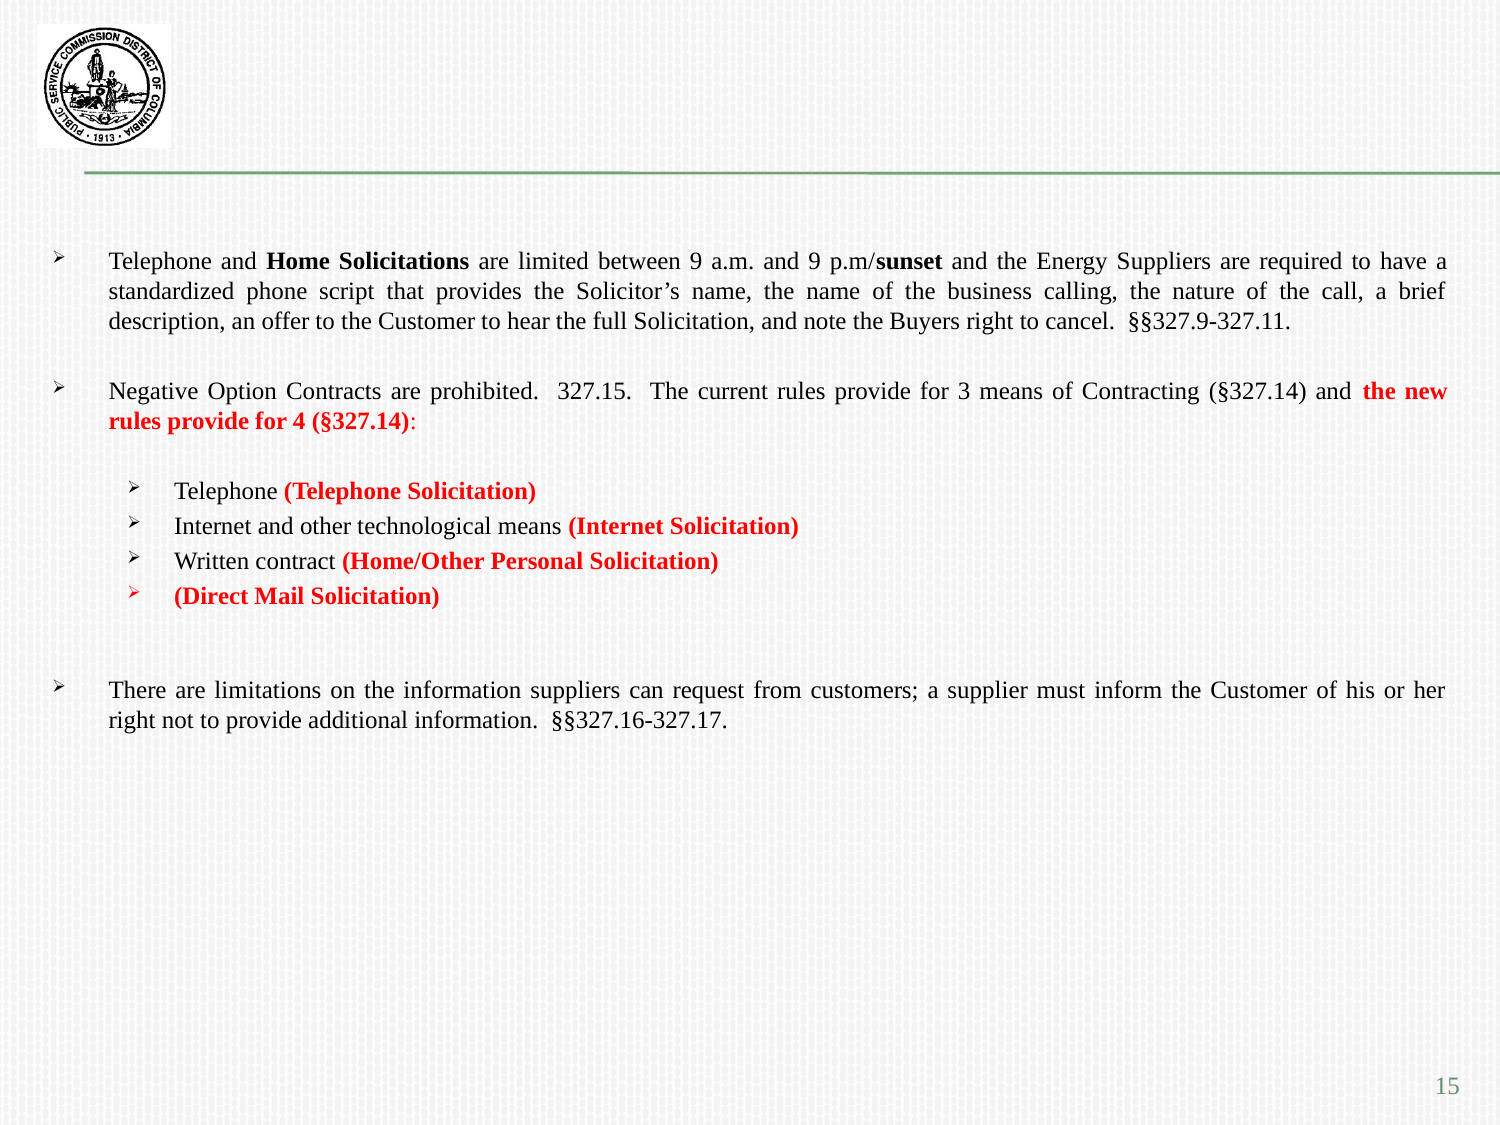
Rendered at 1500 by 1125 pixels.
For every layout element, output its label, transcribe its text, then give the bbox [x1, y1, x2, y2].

slide_number 15 [1350, 1061, 1475, 1103]
list Telephone and Home Solicitations are limited between 9 a.m. and 9 p.m/sunset and the Energy Suppliers are required to have a standardized phone script that provides the Solicitor’s name, the name of the business calling, the nature of the call, a brief description, an offer to the Customer to hear the full Solicitation, and note the Buyers right to cancel. §§327.9-327.11. Negative Option Contracts are prohibited. 327.15. The current rules provide for 3 means of Contracting (§327.14) and the new rules provide for 4 (§327.14): Telephone (Telephone Solicitation) Internet and other technological means (Internet Solicitation) Written contract (Home/Other Personal Solicitation) (Direct Mail Solicitation) There are limitations on the information suppliers can request from customers; a supplier must inform the Customer of his or her right not to provide additional information. §§327.16-327.17. [37, 237, 1463, 813]
picture [37, 24, 171, 148]
